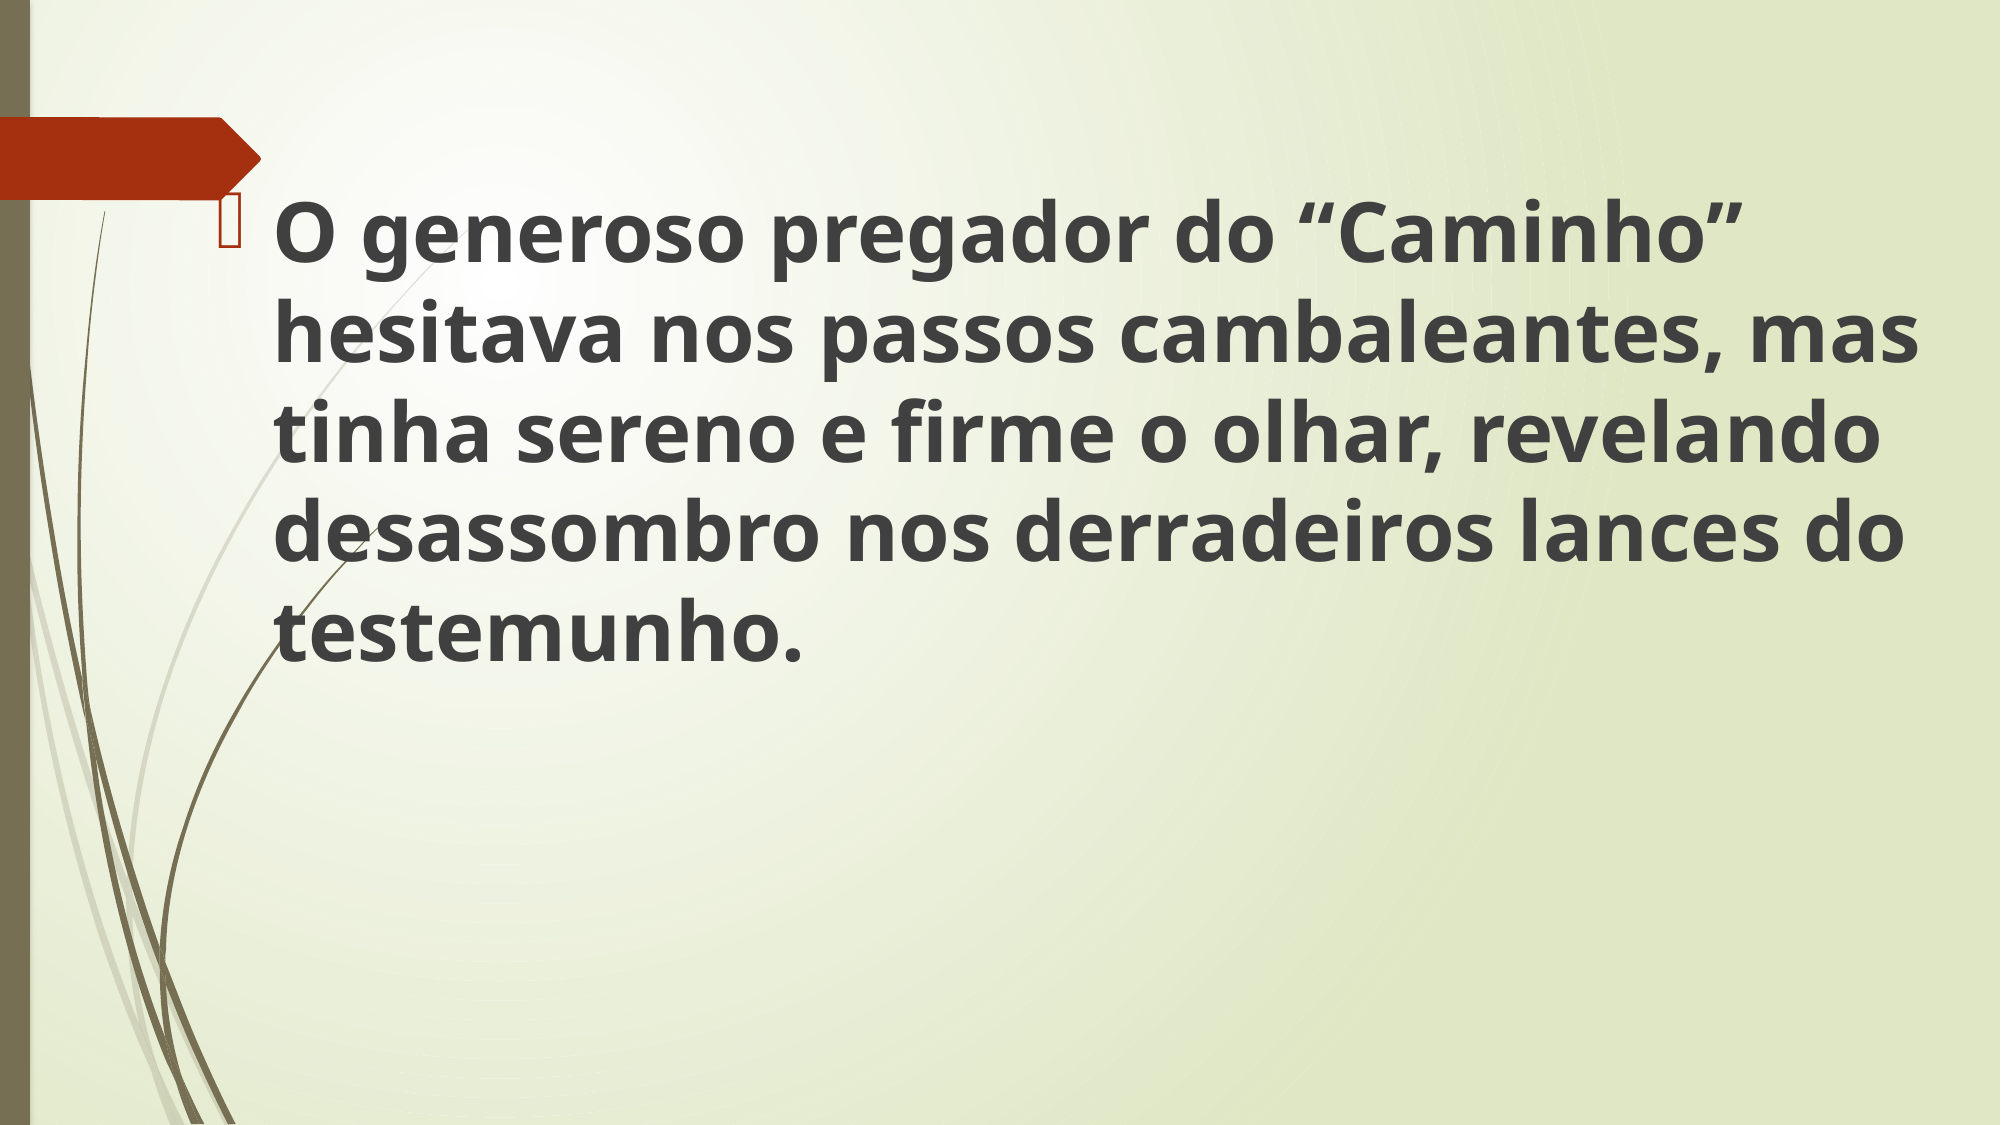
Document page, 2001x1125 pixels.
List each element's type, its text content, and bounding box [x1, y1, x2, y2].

list O generoso pregador do “Caminho” hesitava nos passos cambaleantes, mas tinha sereno e firme o olhar, revelando desassombro nos derradeiros lances do testemunho. [201, 0, 2000, 1125]
